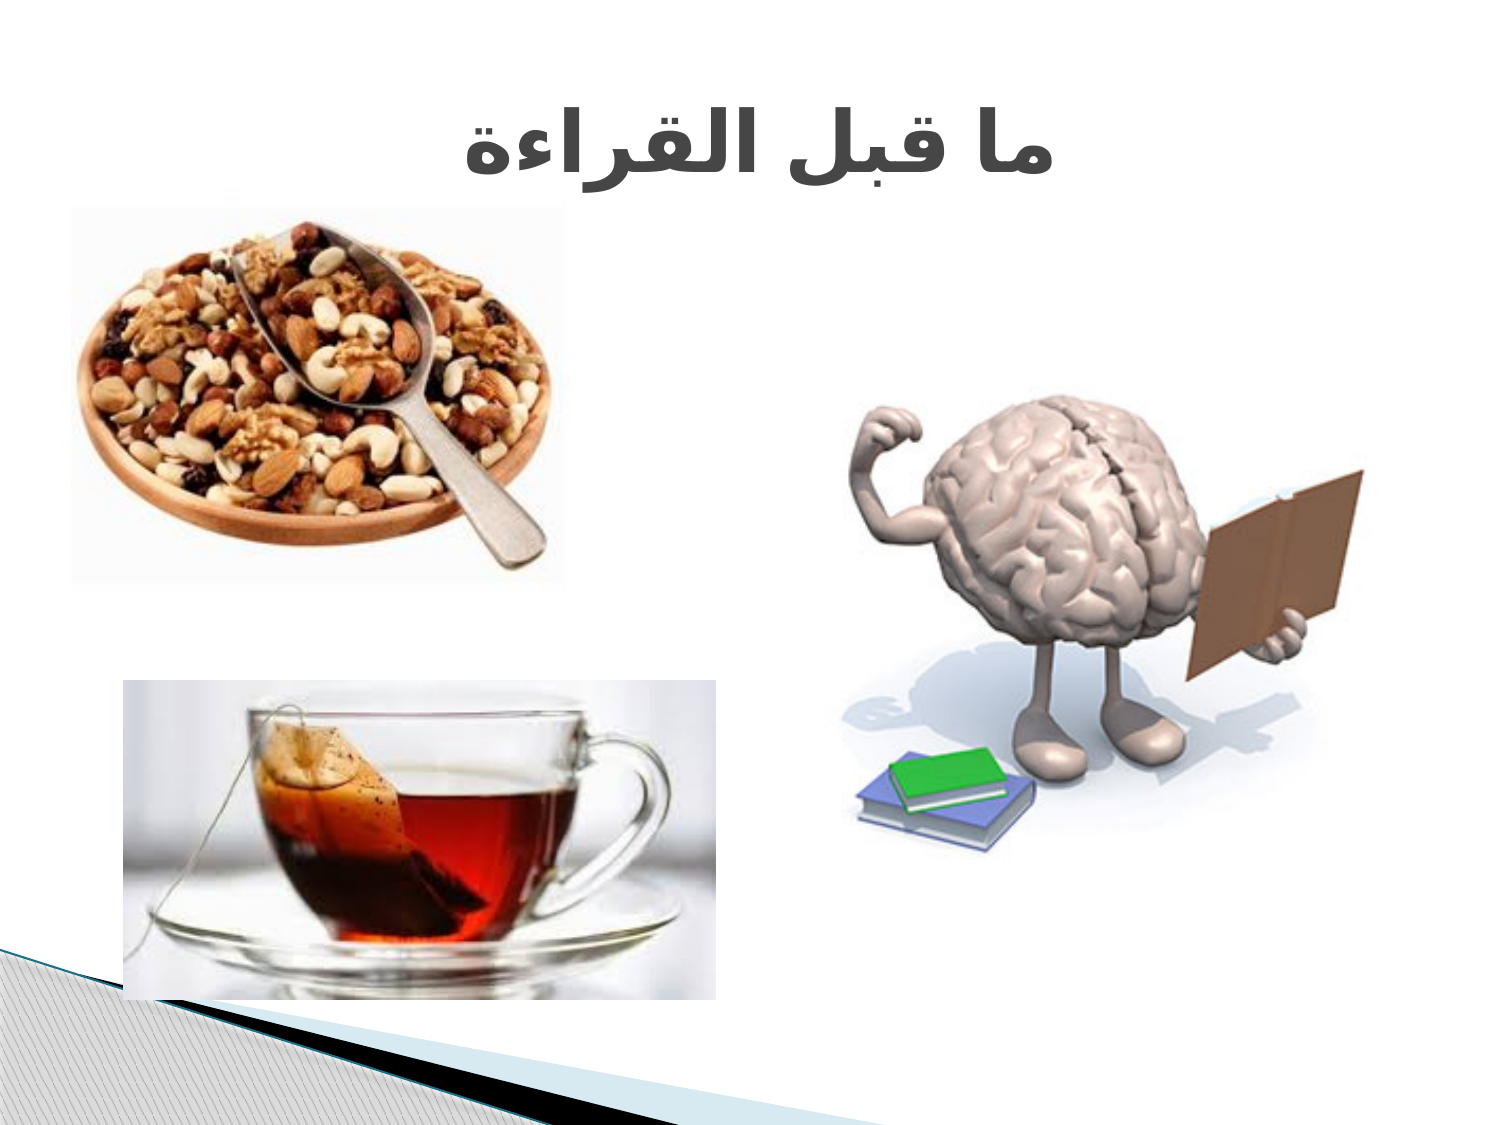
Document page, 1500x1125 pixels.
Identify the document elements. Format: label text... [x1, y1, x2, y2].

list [808, 352, 1401, 879]
title ما قبل القراءة [75, 45, 1425, 233]
picture [123, 680, 716, 1000]
picture [71, 184, 571, 616]
